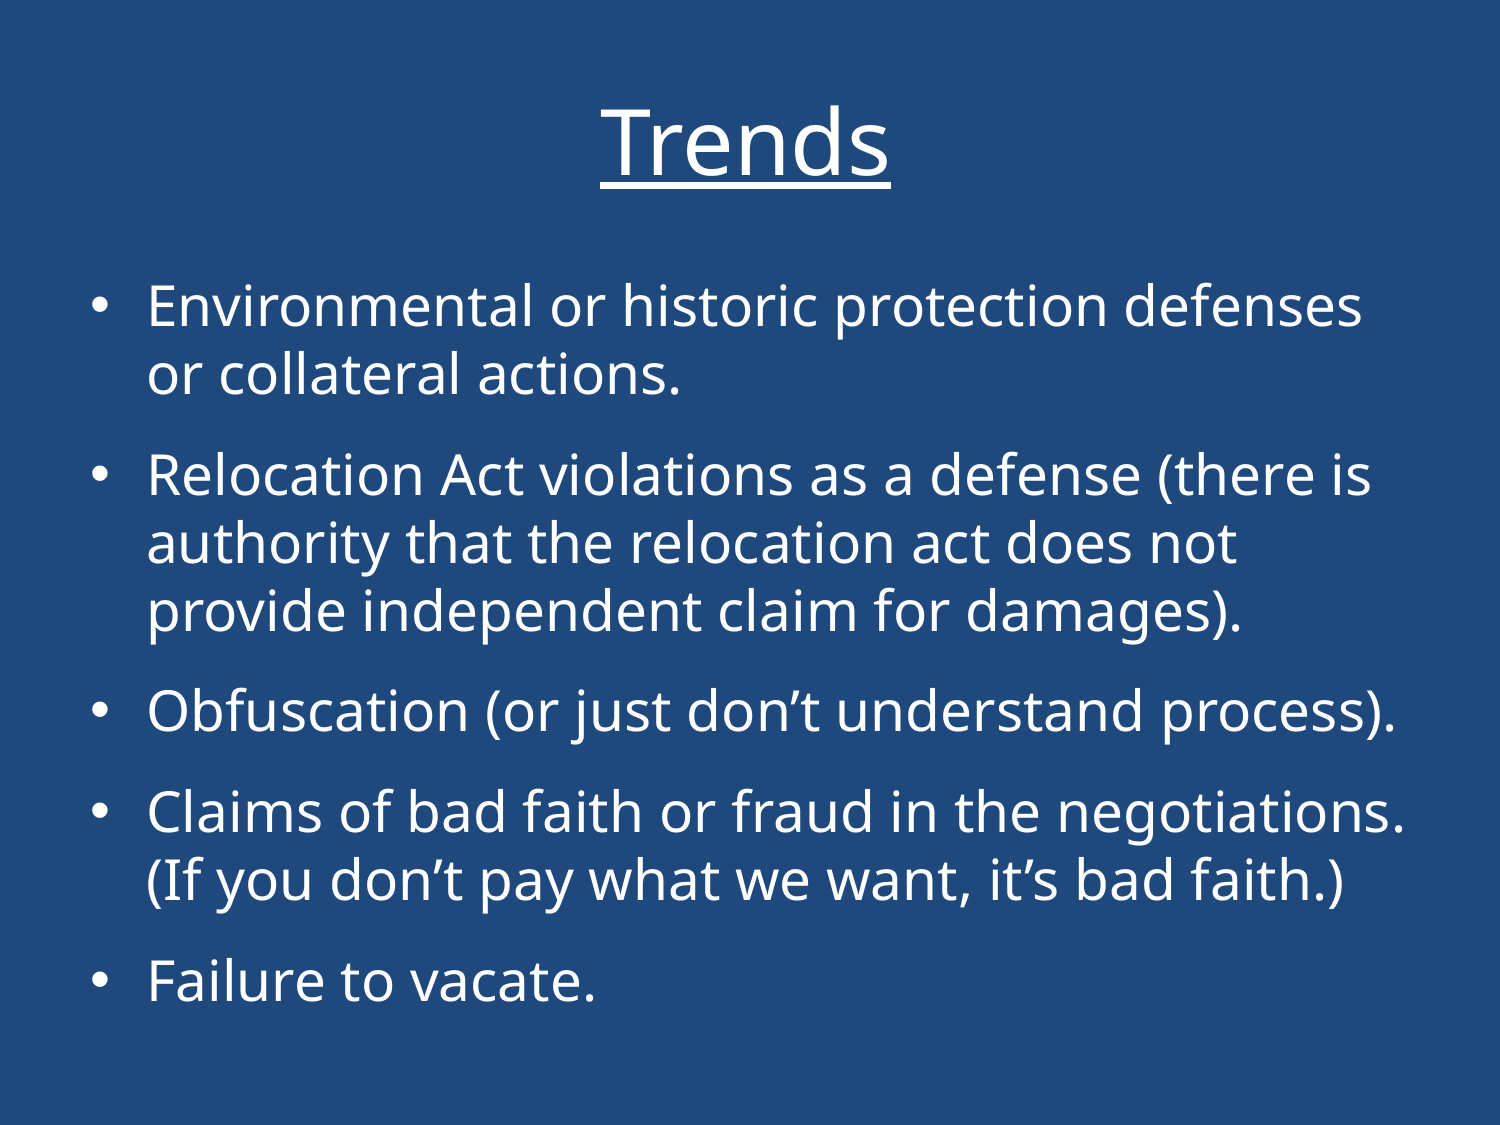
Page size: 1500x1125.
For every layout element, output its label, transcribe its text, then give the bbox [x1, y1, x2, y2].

list Environmental or historic protection defenses or collateral actions. Relocation Act violations as a defense (there is authority that the relocation act does not provide independent claim for damages). Obfuscation (or just don’t understand process). Claims of bad faith or fraud in the negotiations. (If you don’t pay what we want, it’s bad faith.) Failure to vacate. [75, 262, 1425, 1088]
title Trends [75, 45, 1425, 233]
